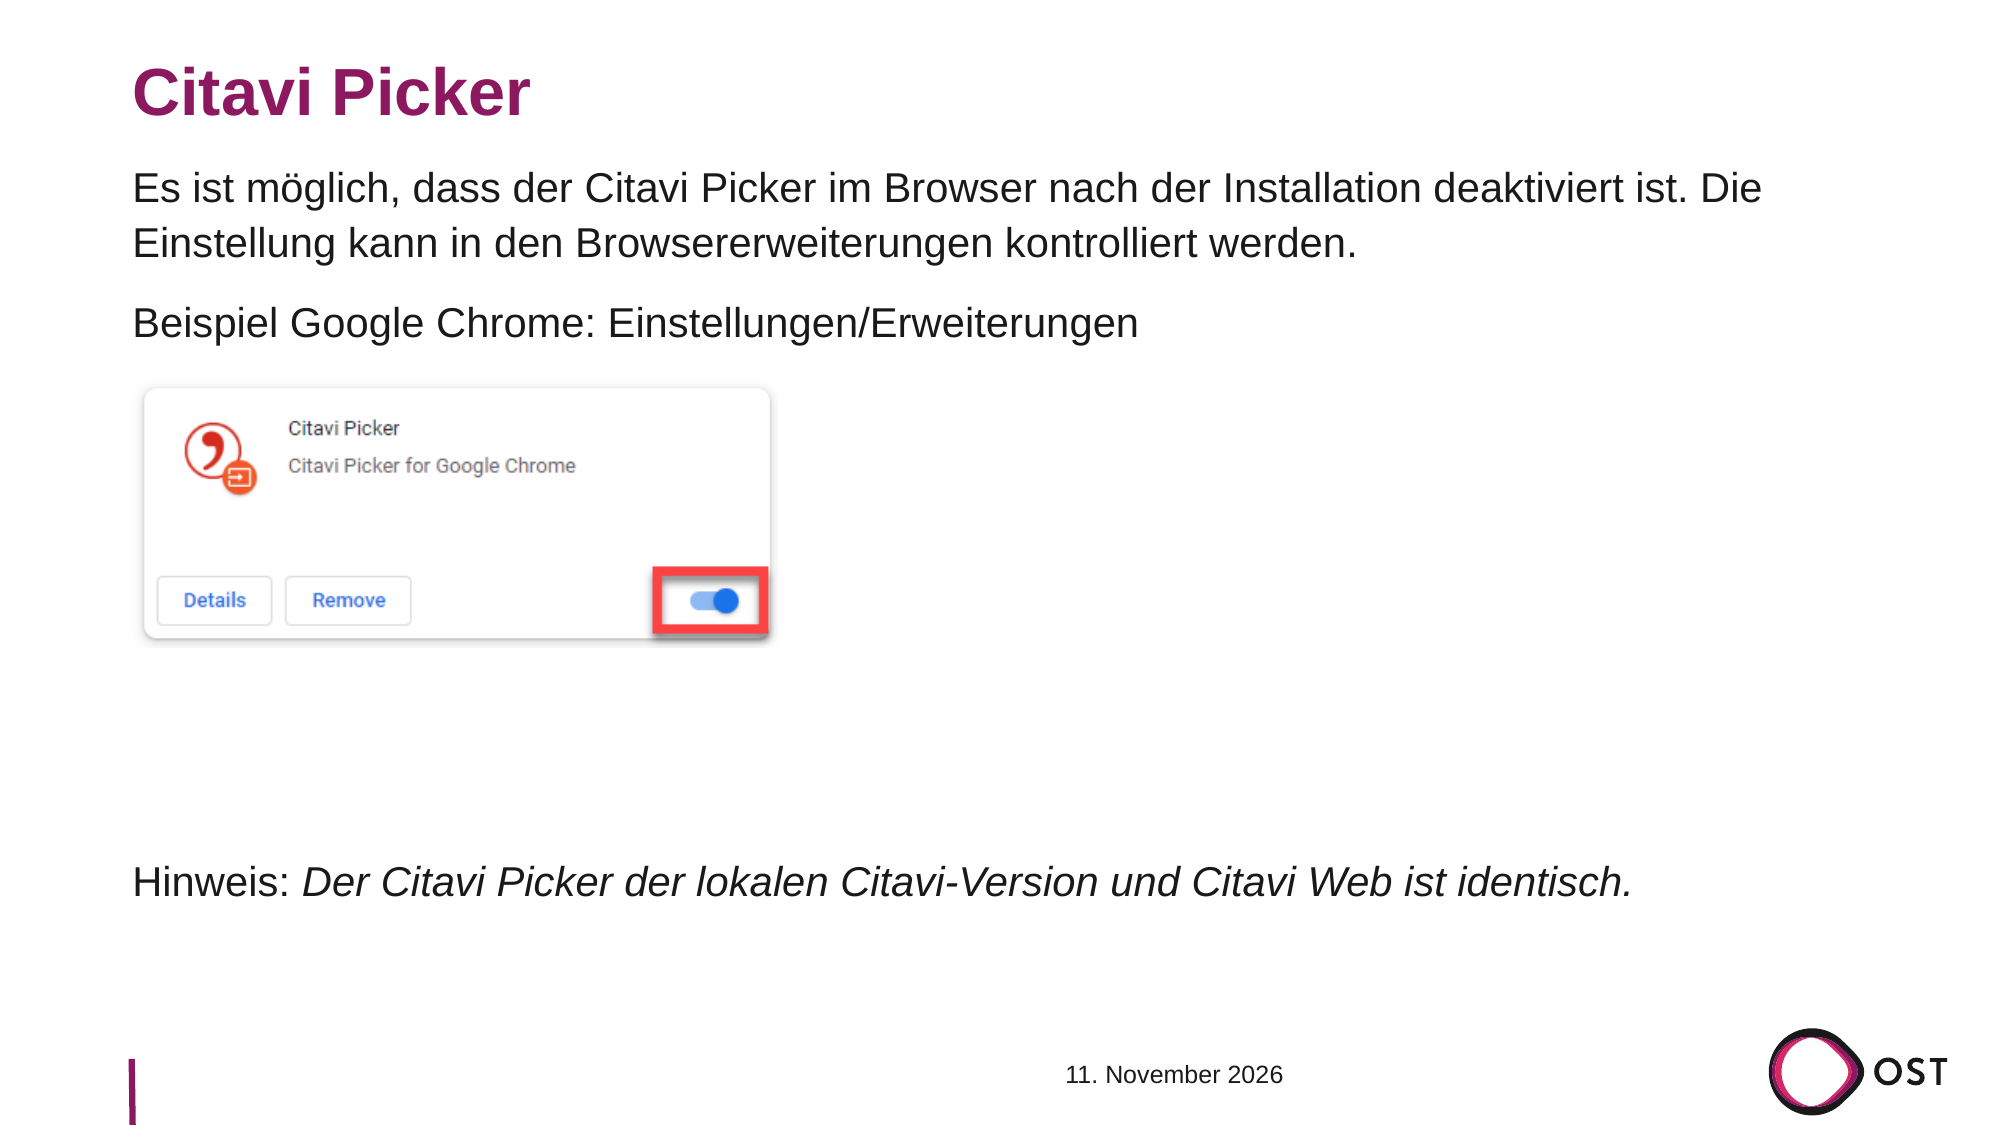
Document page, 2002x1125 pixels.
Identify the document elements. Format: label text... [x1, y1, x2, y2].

slide_number 15. Dezember 2022 [1065, 1058, 1620, 1088]
title Citavi Picker [132, 24, 1946, 137]
list Es ist möglich, dass der Citavi Picker im Browser nach der Installation deaktiviert ist. Die Einstellung kann in den Browsererweiterungen kontrolliert werden. Beispiel Google Chrome: Einstellungen/Erweiterungen Hinweis: Der Citavi Picker der lokalen Citavi-Version und Citavi Web ist identisch. [132, 155, 1946, 1018]
picture [131, 375, 778, 649]
